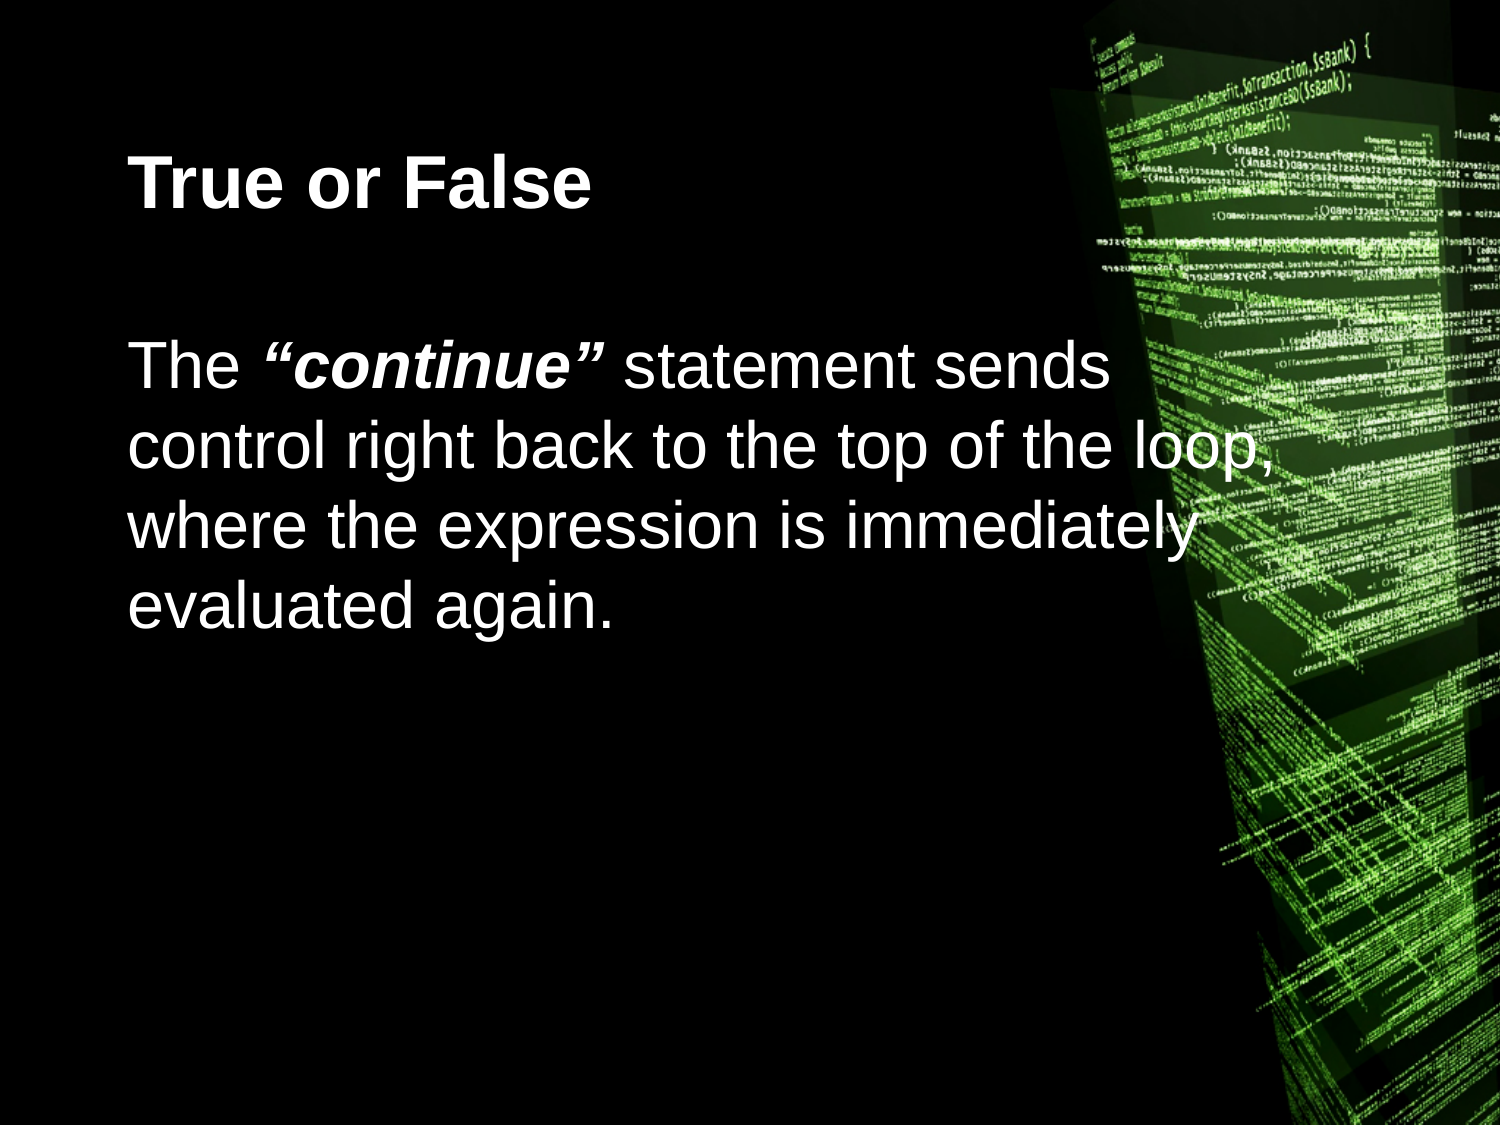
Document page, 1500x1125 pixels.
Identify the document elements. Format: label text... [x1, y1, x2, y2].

title True or False [111, 136, 1259, 221]
list The “continue” statement sends control right back to the top of the loop, where the expression is immediately evaluated again. [111, 314, 1330, 717]
picture [0, 0, 1500, 1125]
